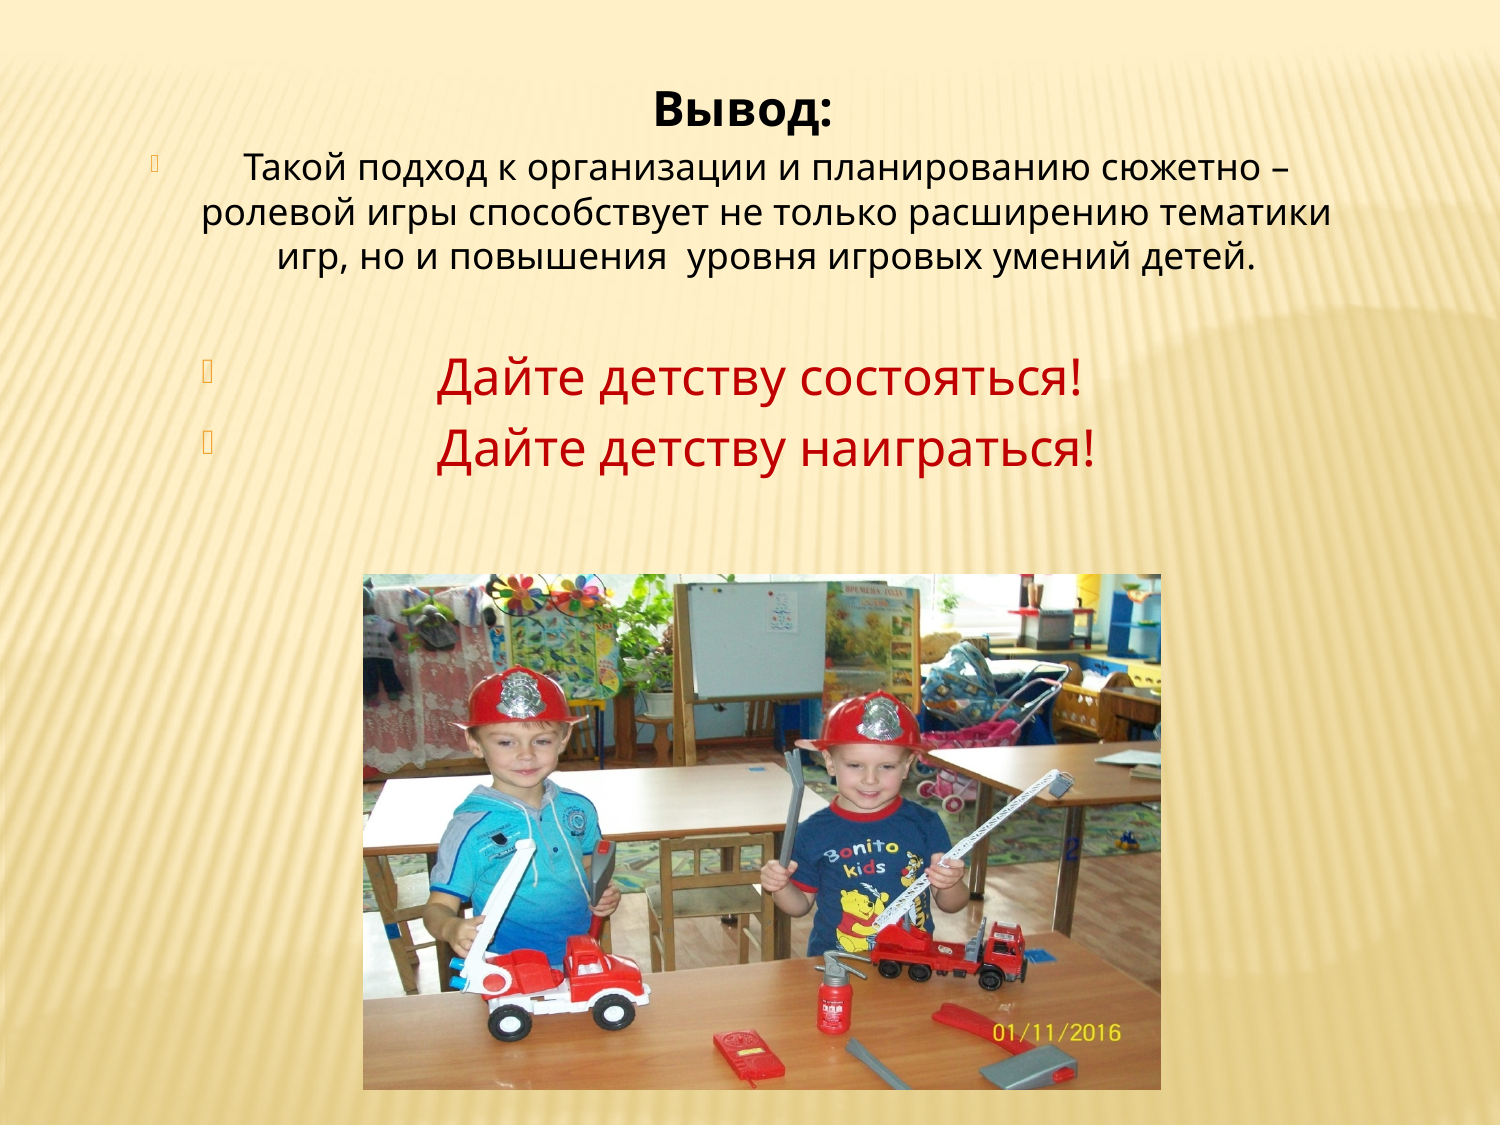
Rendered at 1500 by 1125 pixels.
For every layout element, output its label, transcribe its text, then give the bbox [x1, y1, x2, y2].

picture [362, 573, 1161, 1091]
list Вывод: Такой подход к организации и планированию сюжетно – ролевой игры способствует не только расширению тематики игр, но и повышения уровня игровых умений детей. Дайте детству состояться! Дайте детству наиграться! [135, 70, 1350, 528]
